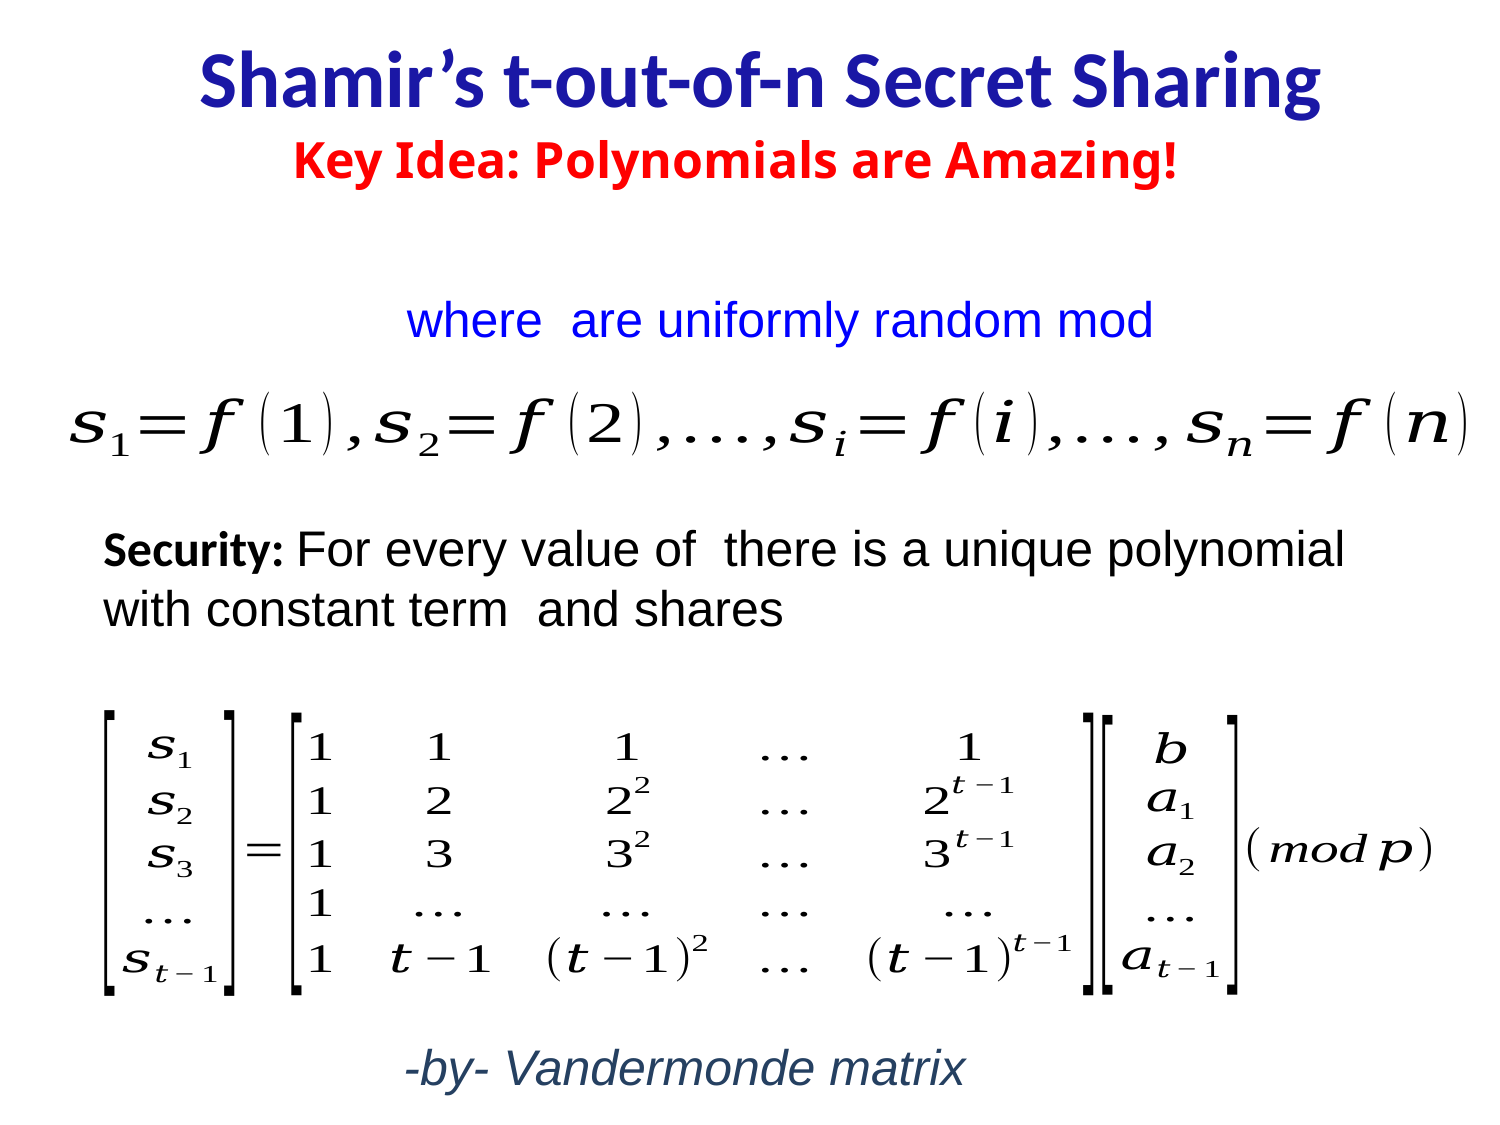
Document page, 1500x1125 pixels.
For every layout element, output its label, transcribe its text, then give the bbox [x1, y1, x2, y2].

title Shamir’s t-out-of-n Secret Sharing [0, 19, 1500, 132]
text_box Key Idea: Polynomials are Amazing! [277, 127, 1341, 190]
